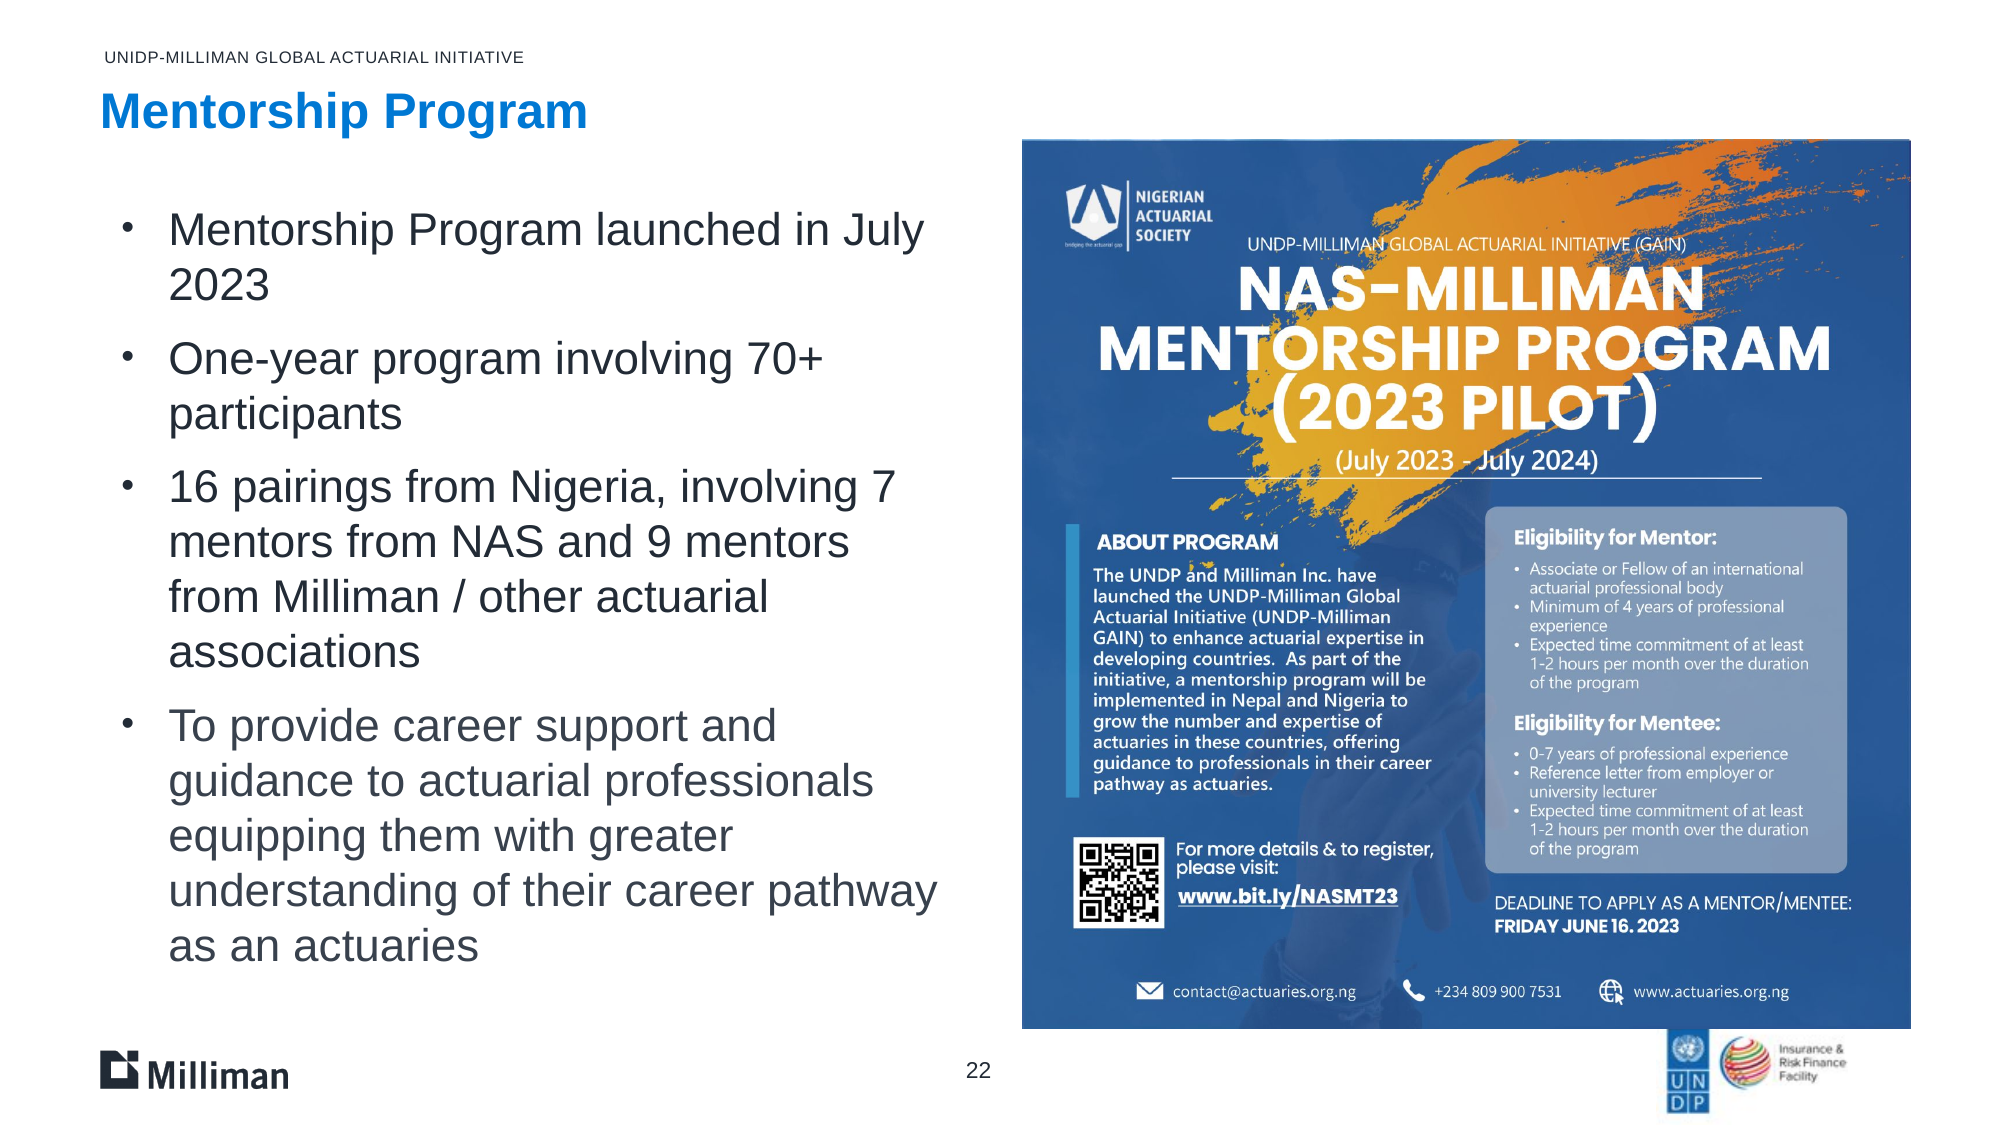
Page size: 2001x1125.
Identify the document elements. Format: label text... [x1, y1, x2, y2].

picture [1022, 139, 1911, 1125]
text_box UNIDP-Milliman Global Actuarial Initiative [99, 47, 1911, 68]
picture [73, 1023, 315, 1116]
title Mentorship Program [99, 85, 1911, 140]
text_box Mentorship Program launched in July 2023 One-year program involving 70+ participants 16 pairings from Nigeria, involving 7 mentors from NAS and 9 mentors from Milliman / other actuarial associations To provide career support and guidance to actuarial professionals equipping them with greater understanding of their career pathway as an actuaries [121, 199, 953, 773]
